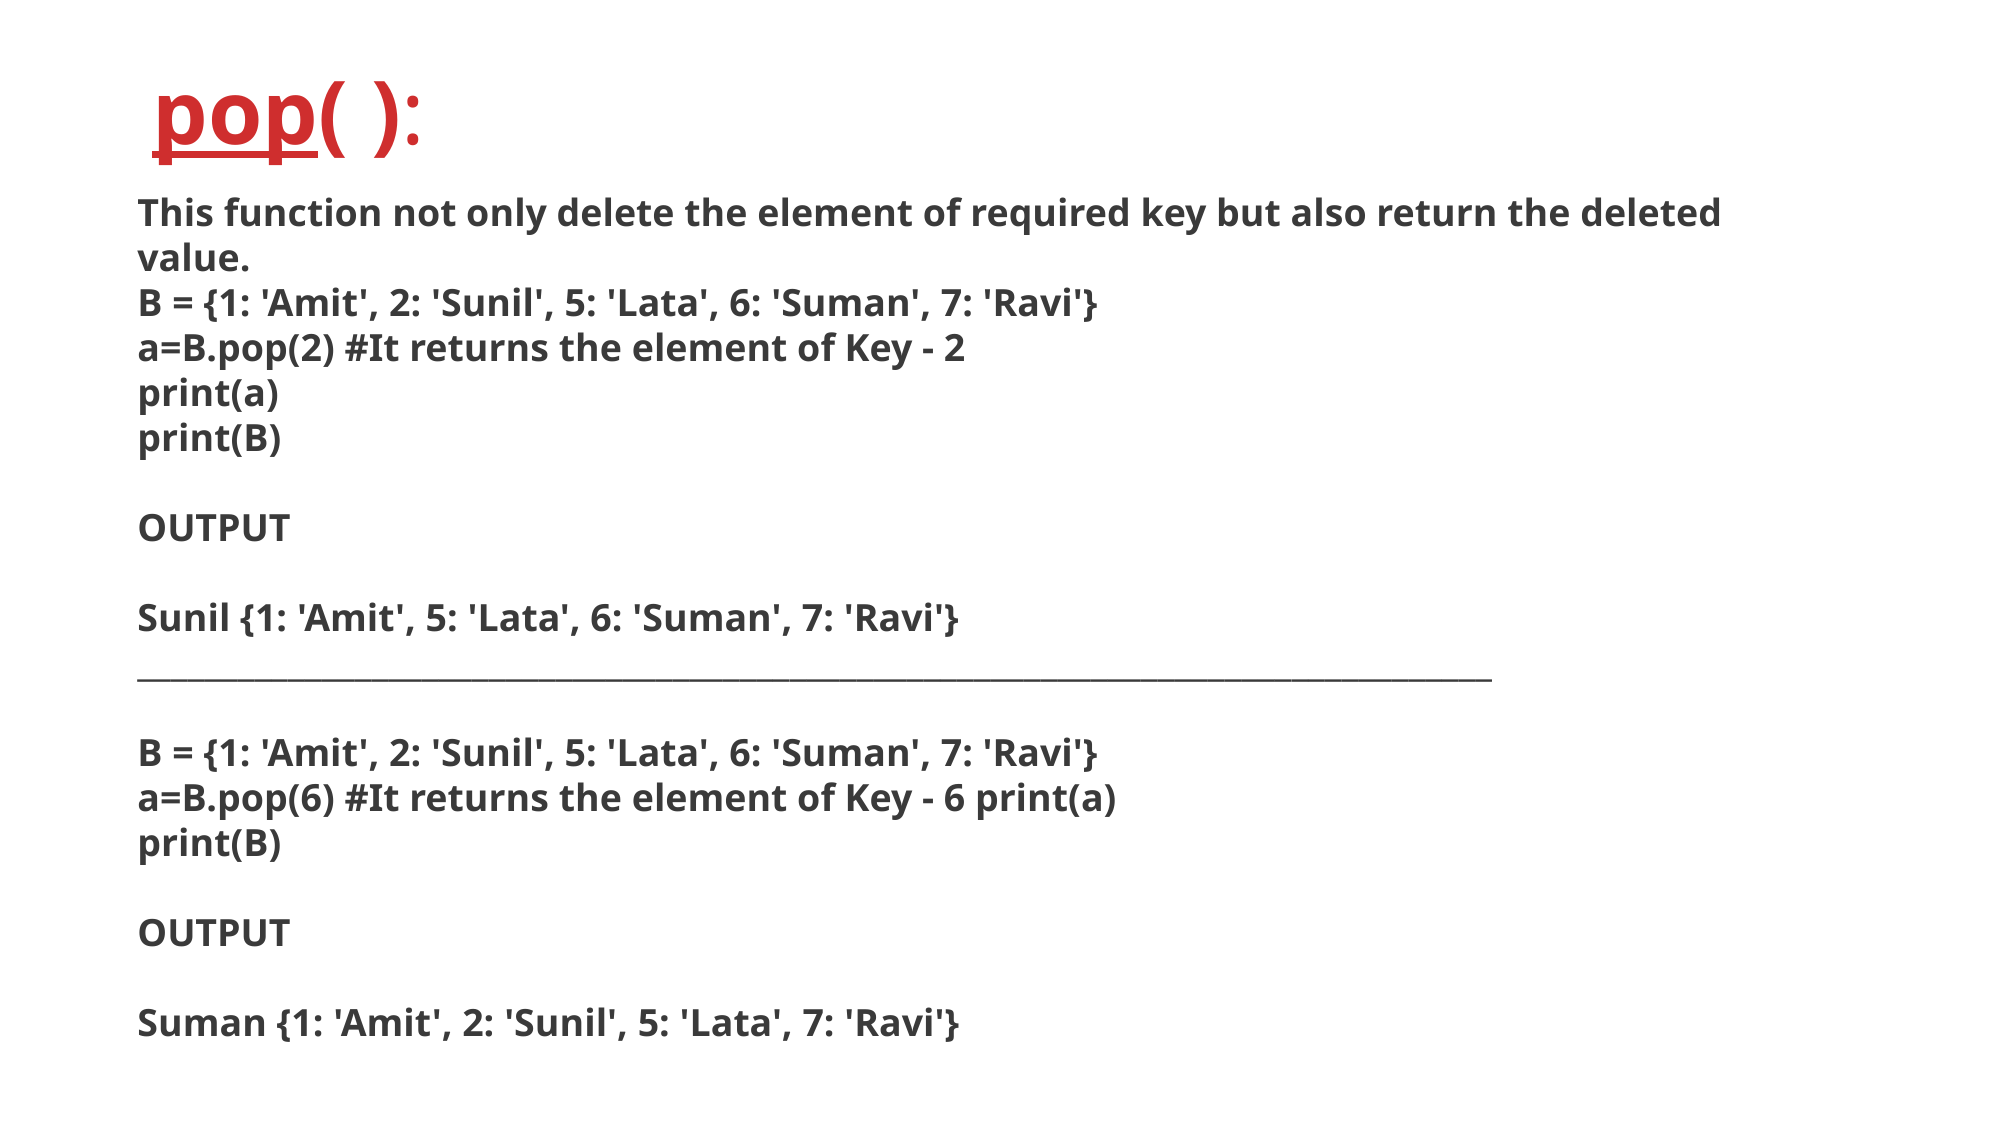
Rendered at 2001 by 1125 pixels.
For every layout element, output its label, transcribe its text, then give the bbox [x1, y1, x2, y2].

text_box This function not only delete the element of required key but also return the deleted value. B = {1: 'Amit', 2: 'Sunil', 5: 'Lata', 6: 'Suman', 7: 'Ravi'} a=B.pop(2) #It returns the element of Key - 2 print(a) print(B) OUTPUT Sunil {1: 'Amit', 5: 'Lata', 6: 'Suman', 7: 'Ravi'} _________________________________________________________________________________ B = {1: 'Amit', 2: 'Sunil', 5: 'Lata', 6: 'Suman', 7: 'Ravi'} a=B.pop(6) #It returns the element of Key - 6 print(a) print(B) OUTPUT Suman {1: 'Amit', 2: 'Sunil', 5: 'Lata', 7: 'Ravi'} [137, 188, 1835, 1044]
title pop( ): [137, 59, 1863, 278]
